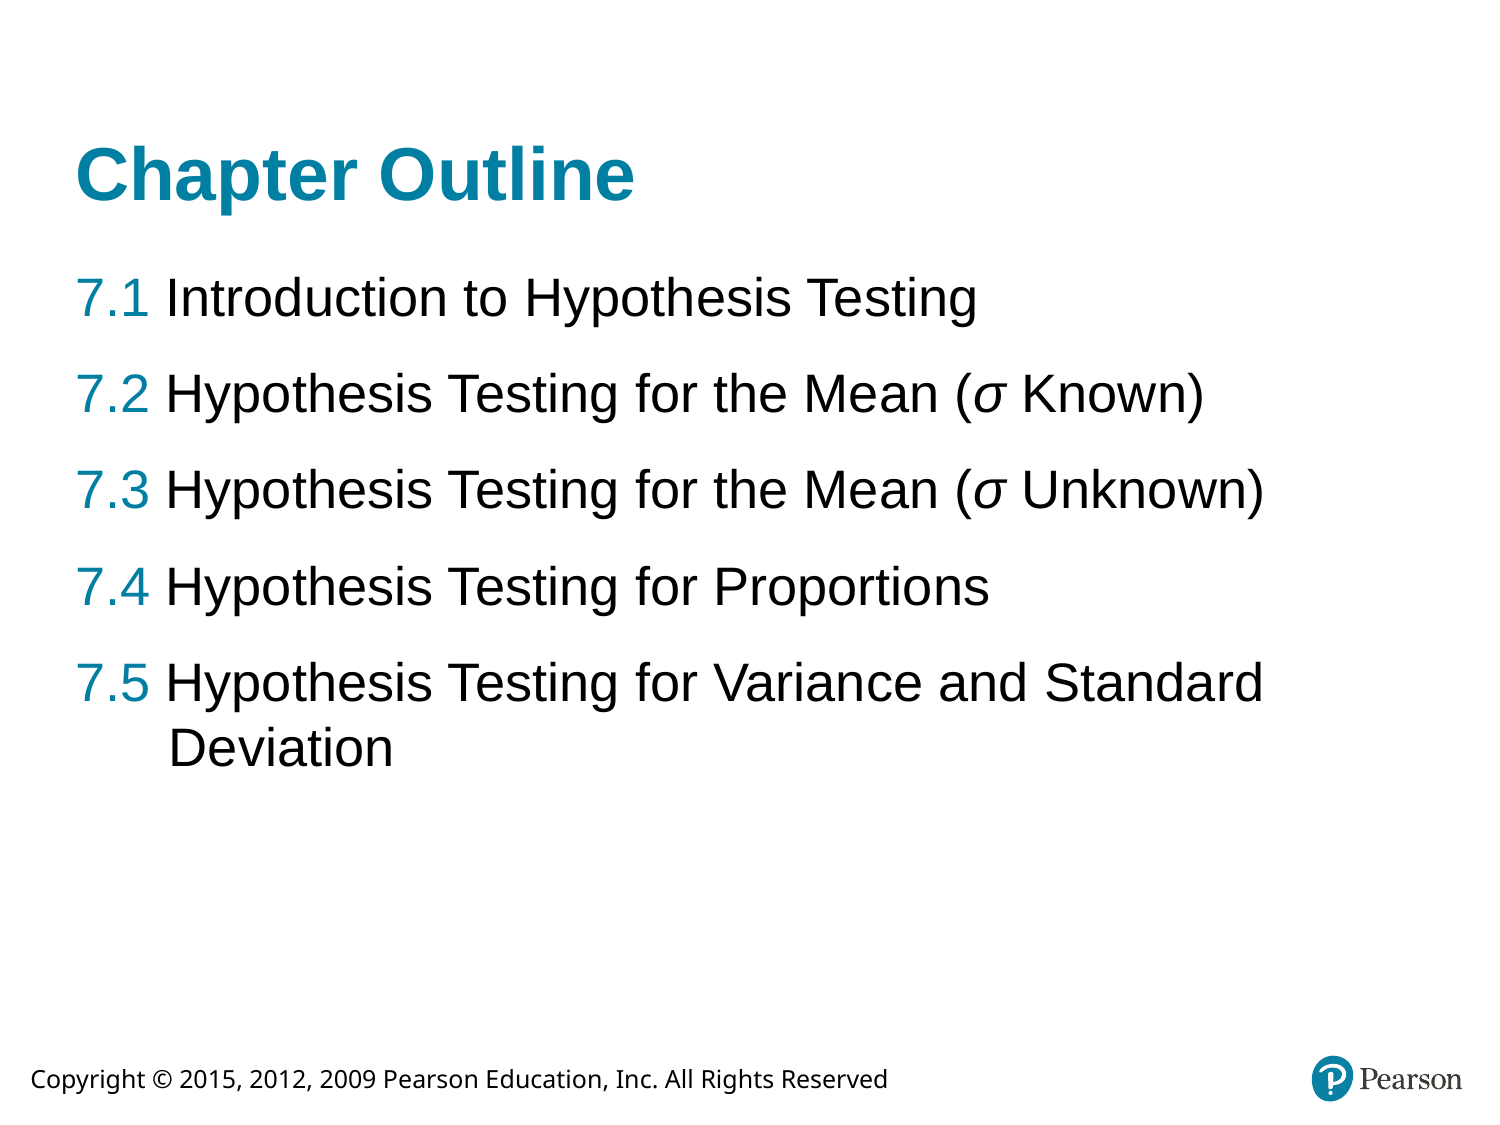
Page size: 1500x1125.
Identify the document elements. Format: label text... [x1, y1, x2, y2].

title Chapter Outline [75, 35, 1425, 216]
list 7.1 Introduction to Hypothesis Testing 7.2 Hypothesis Testing for the Mean (σ Known) 7.3 Hypothesis Testing for the Mean (σ Unknown) 7.4 Hypothesis Testing for Proportions 7.5 Hypothesis Testing for Variance and Standard Deviation [75, 262, 1425, 1005]
